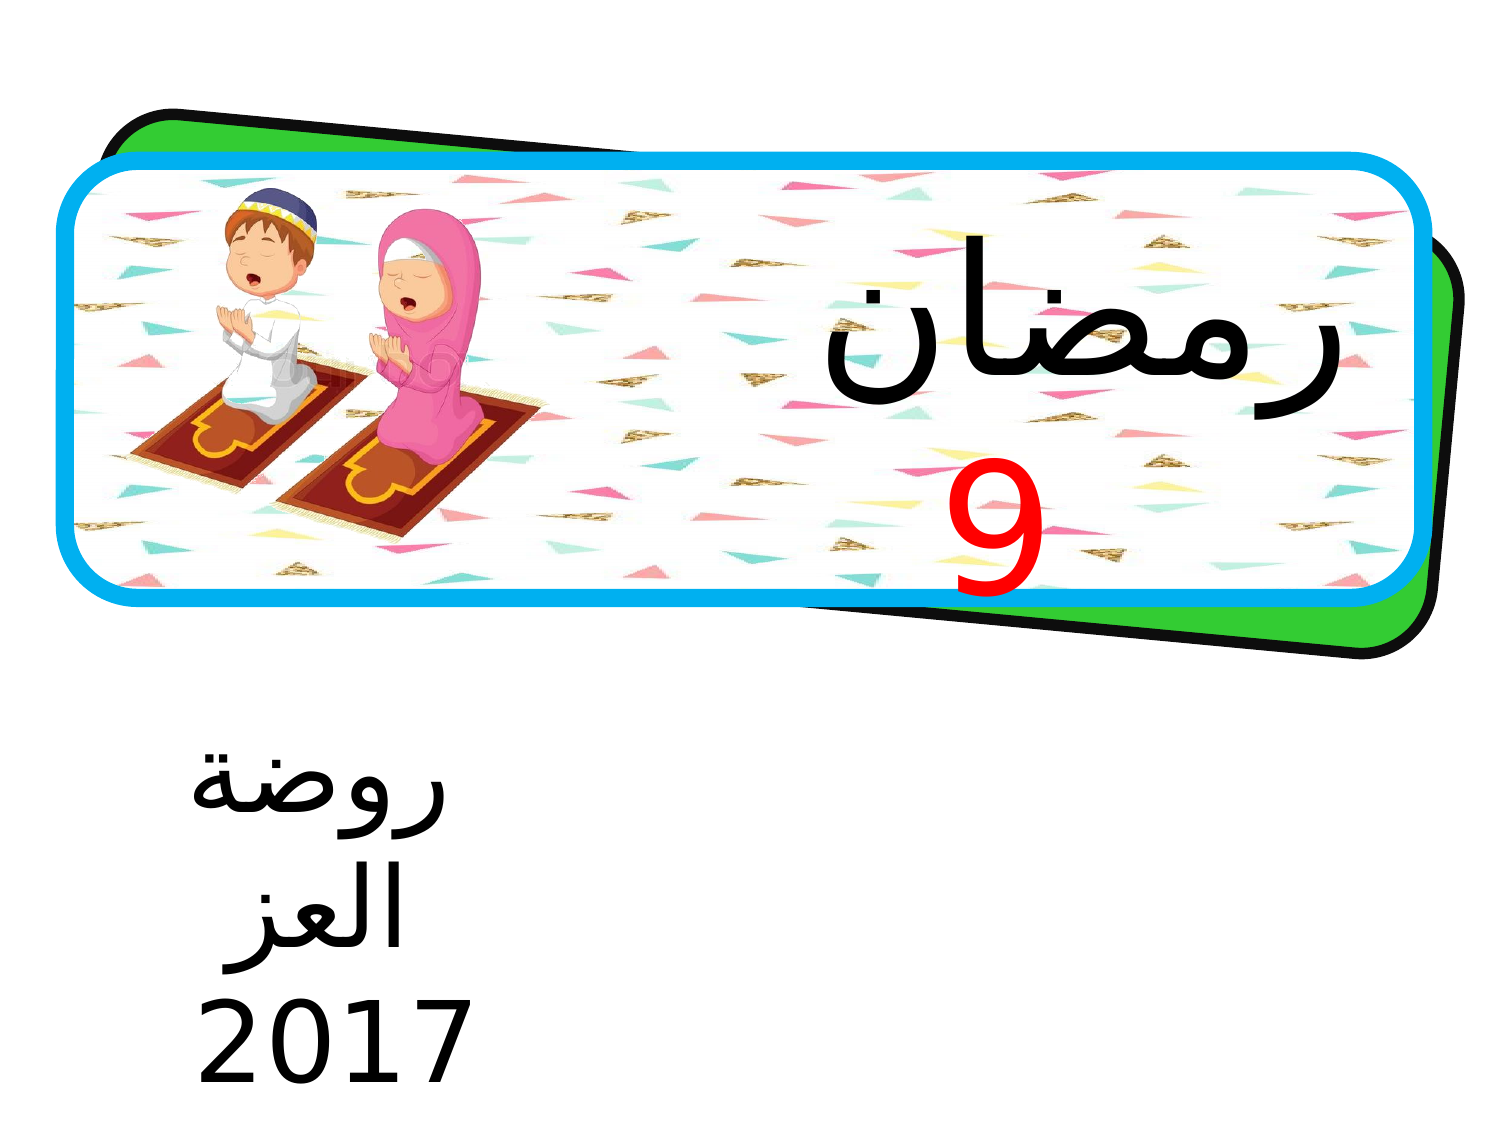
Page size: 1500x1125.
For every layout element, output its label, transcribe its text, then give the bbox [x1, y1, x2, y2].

text_box رمضان 9 [601, 184, 1393, 639]
text_box [102, 112, 665, 167]
text_box روضة العز 2017 [64, 692, 573, 1113]
text_box [1180, 236, 1462, 656]
picture [123, 187, 550, 545]
text_box [62, 158, 1426, 601]
